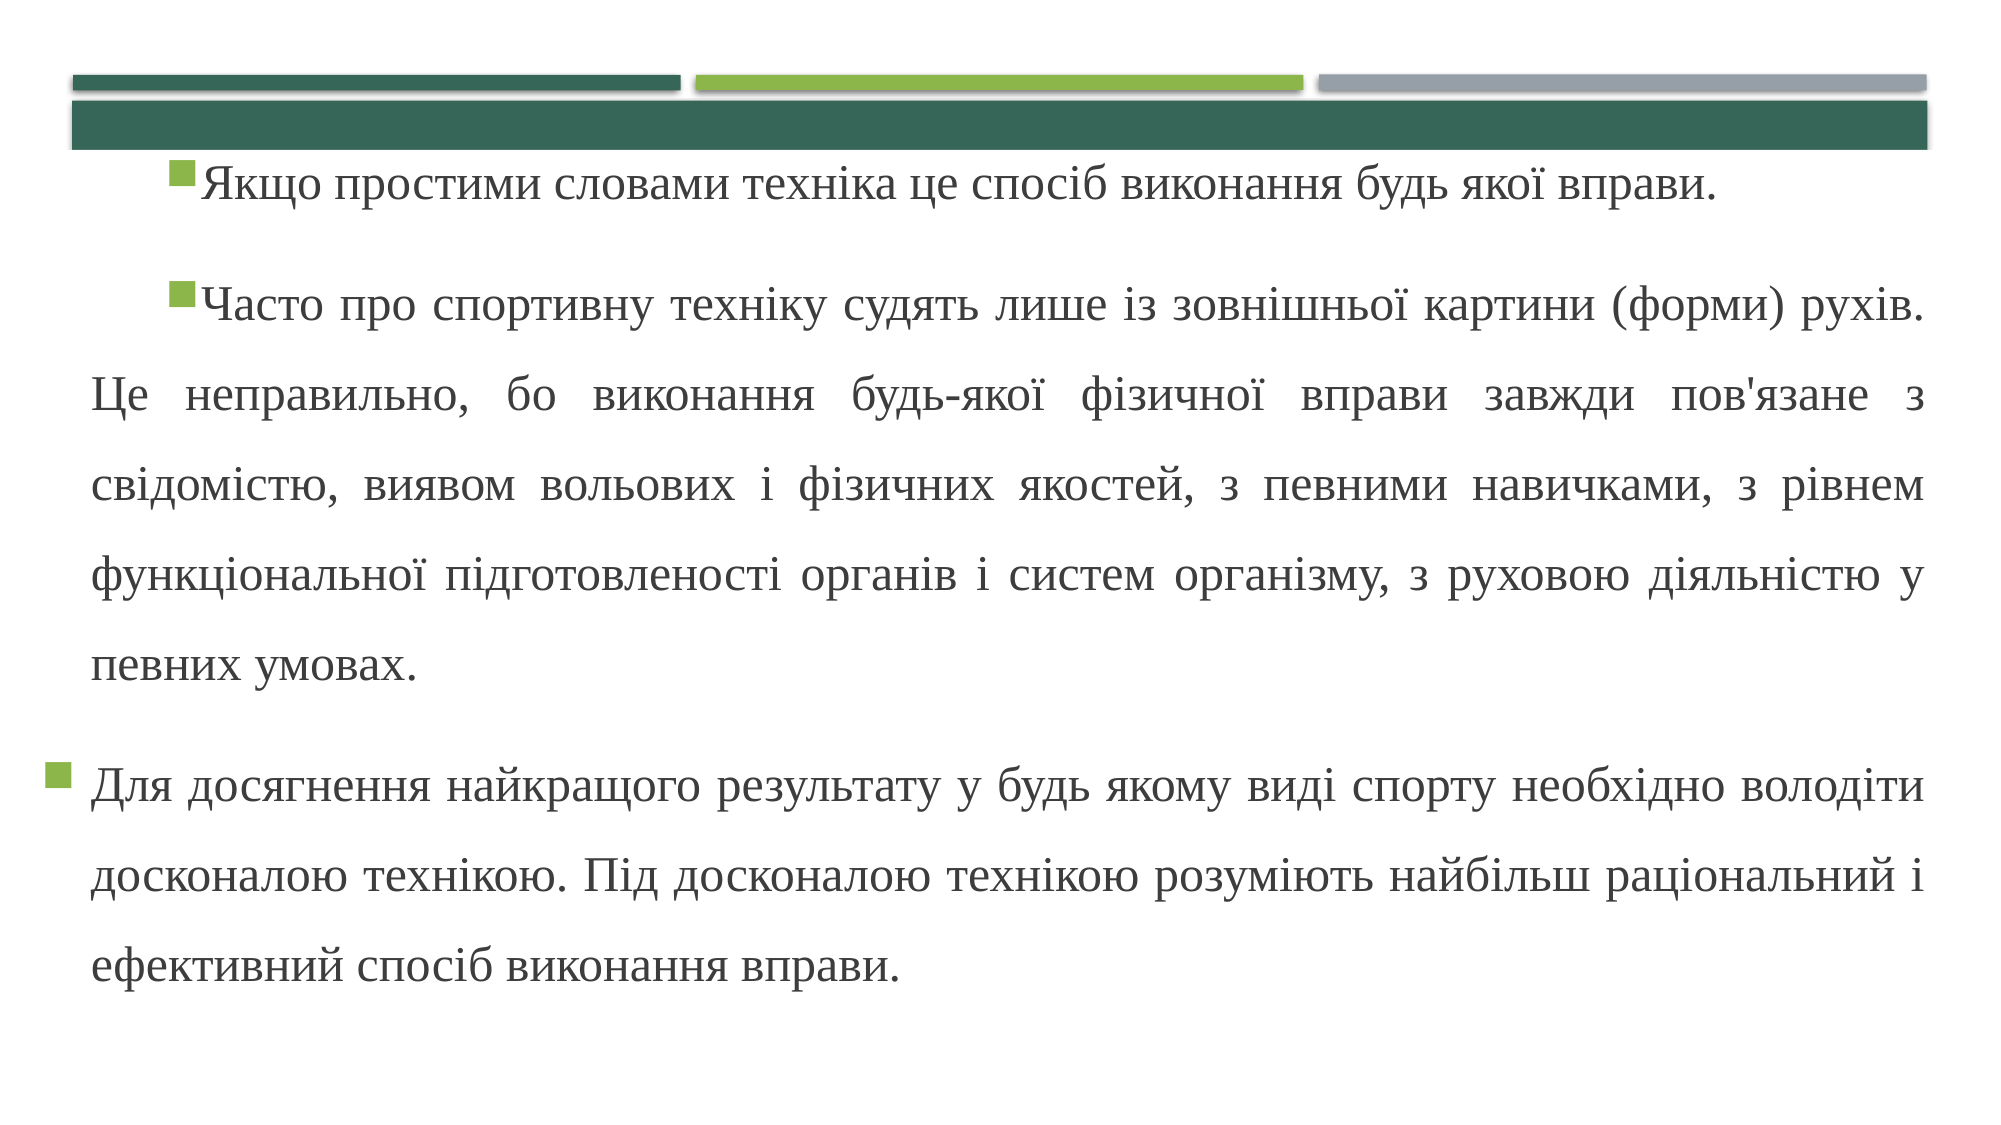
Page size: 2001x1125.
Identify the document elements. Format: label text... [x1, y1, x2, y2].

list Якщо простими словами техніка це спосіб виконання будь якої вправи. Часто про спортивну техніку судять лише із зовнішньої картини (форми) рухів. Це неправильно, бо виконання будь-якої фізичної вправи завжди пов'язане з свідомістю, виявом вольових і фізичних якостей, з певними навичками, з рівнем функціональної підготовленості органів і систем організму, з руховою діяльністю у певних умовах. Для досягнення найкращого результату у будь якому виді спорту необхідно володіти досконалою технікою. Під досконалою технікою розуміють найбільш раціональний і ефективний спосіб виконання вправи. [25, 149, 1941, 962]
